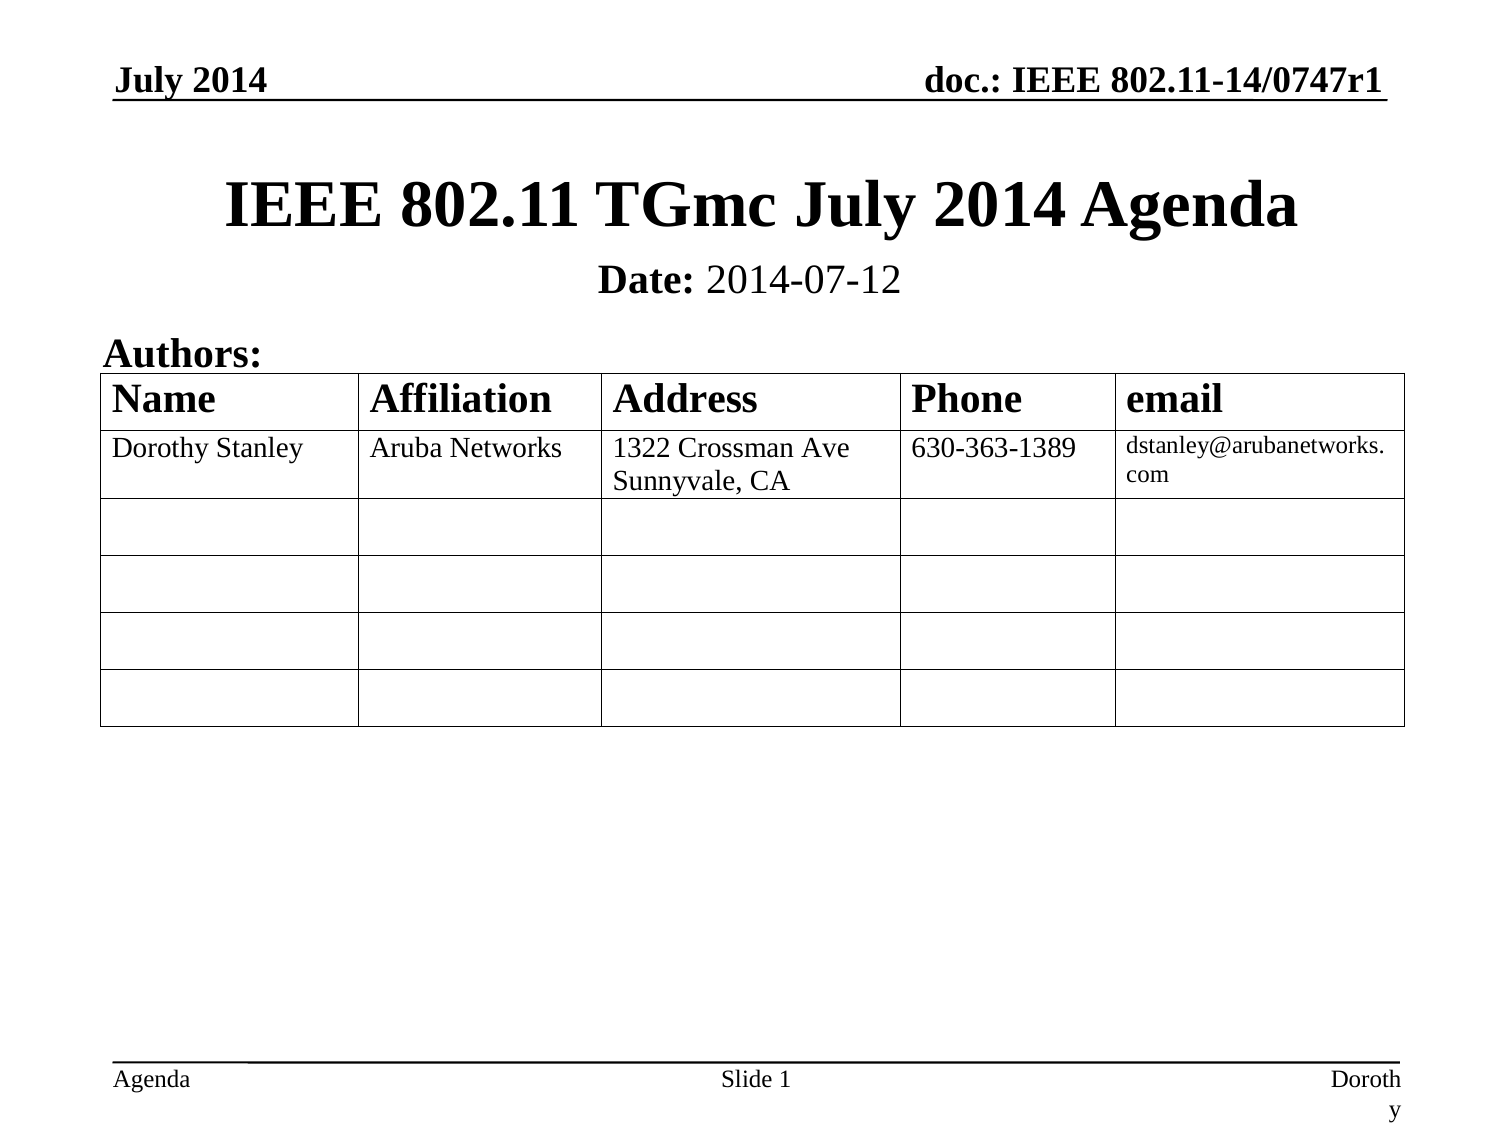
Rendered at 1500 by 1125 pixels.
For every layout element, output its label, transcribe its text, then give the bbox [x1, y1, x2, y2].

text_box Authors: [87, 318, 325, 371]
slide_number Slide 1 [712, 1062, 800, 1093]
footer Dorothy Stanley, Aruba Networks [1325, 1062, 1402, 1093]
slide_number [114, 54, 425, 100]
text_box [84, 372, 1436, 787]
title IEEE 802.11 TGmc July 2014 Agenda [112, 112, 1413, 288]
list Date: 2014-07-12 [112, 249, 1388, 313]
